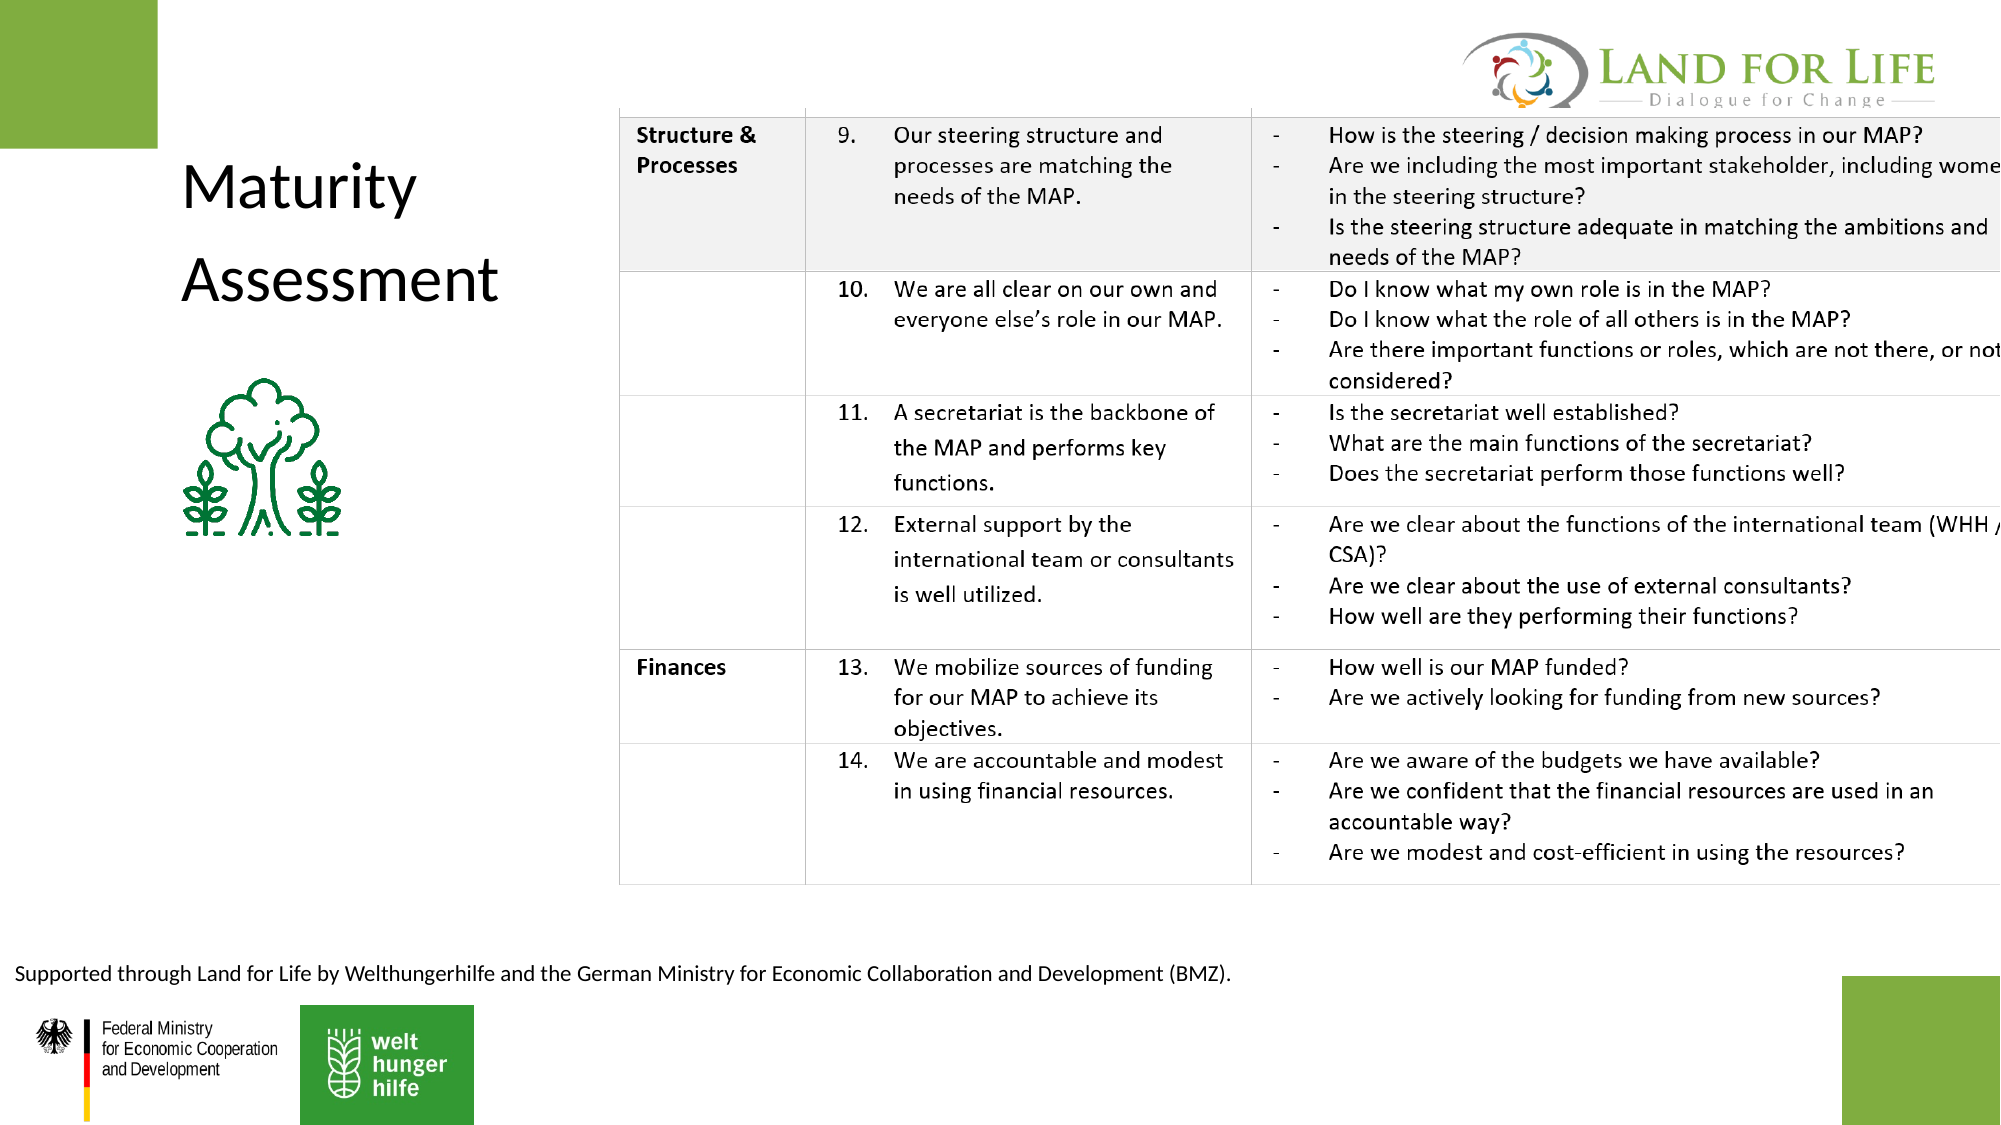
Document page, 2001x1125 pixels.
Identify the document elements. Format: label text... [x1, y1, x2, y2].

picture [574, 22, 2000, 885]
list Maturity Assessment [166, 143, 574, 258]
picture [6, 985, 474, 1125]
picture [183, 378, 341, 536]
text_box Supported through Land for Life by Welthungerhilfe and the German Ministry for Economic Collaboration and Development (BMZ). [0, 951, 1833, 994]
